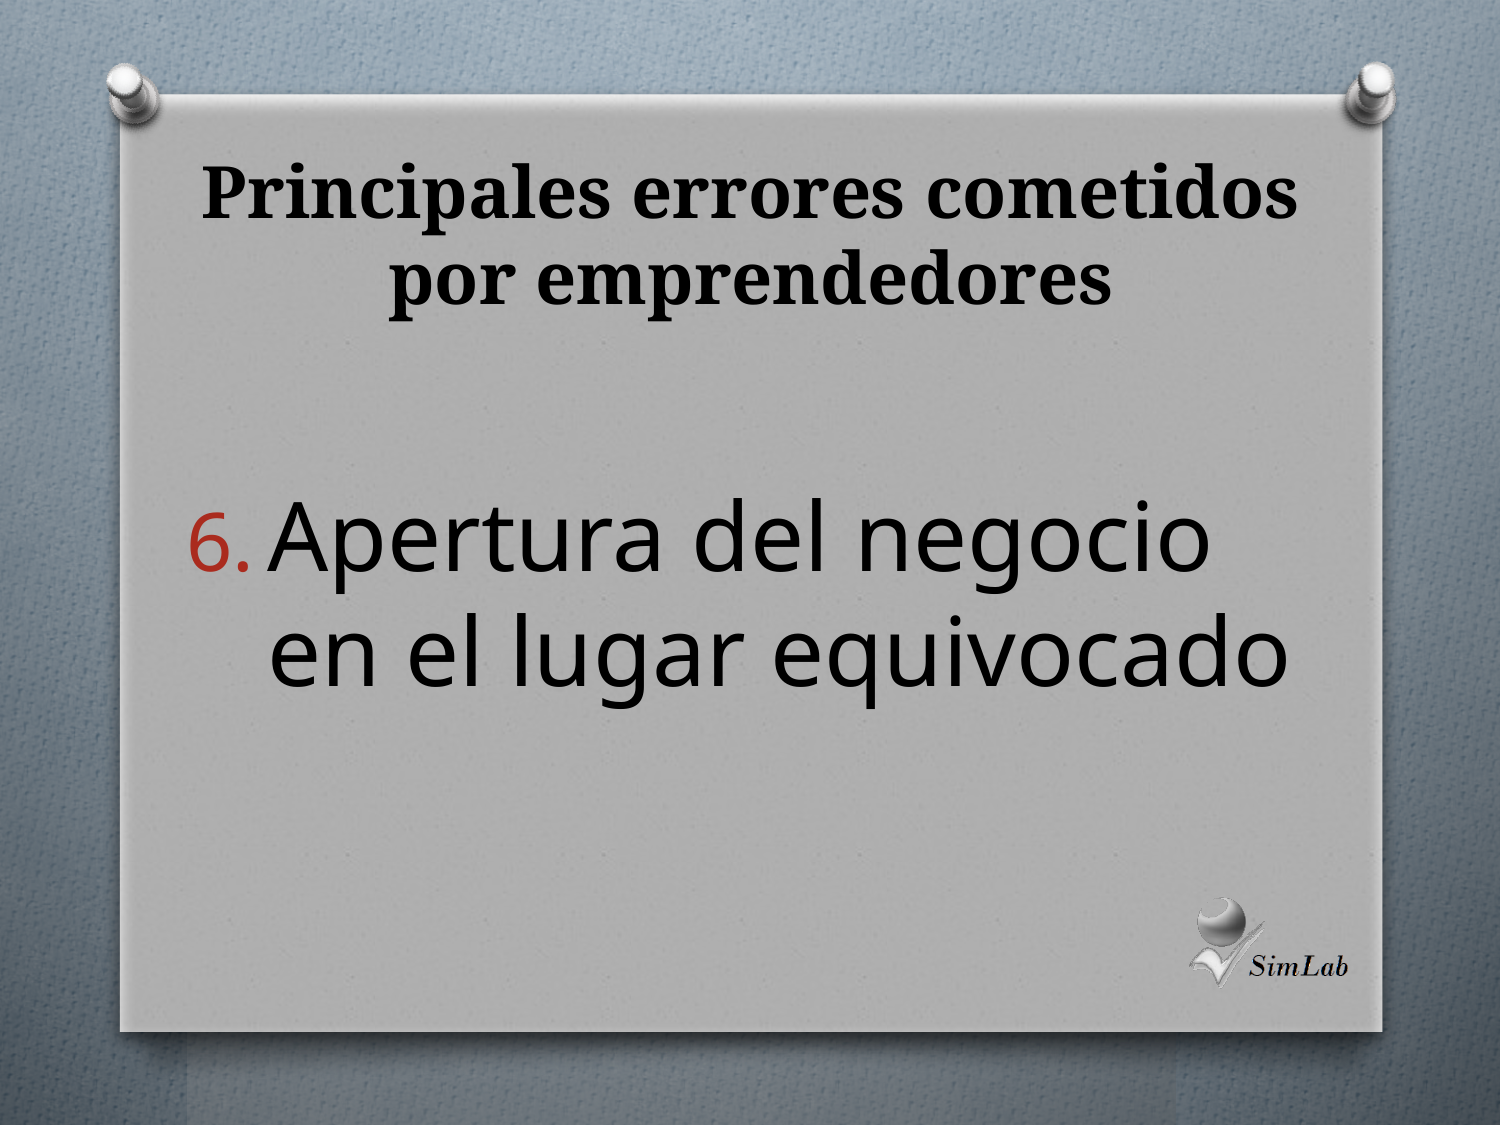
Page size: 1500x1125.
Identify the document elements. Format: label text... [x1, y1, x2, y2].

picture [1182, 890, 1366, 995]
title Principales errores cometidos por emprendedores [179, 134, 1323, 332]
picture [1317, 35, 1439, 156]
picture [75, 29, 198, 153]
list Apertura del negocio en el lugar equivocado [171, 468, 1317, 721]
